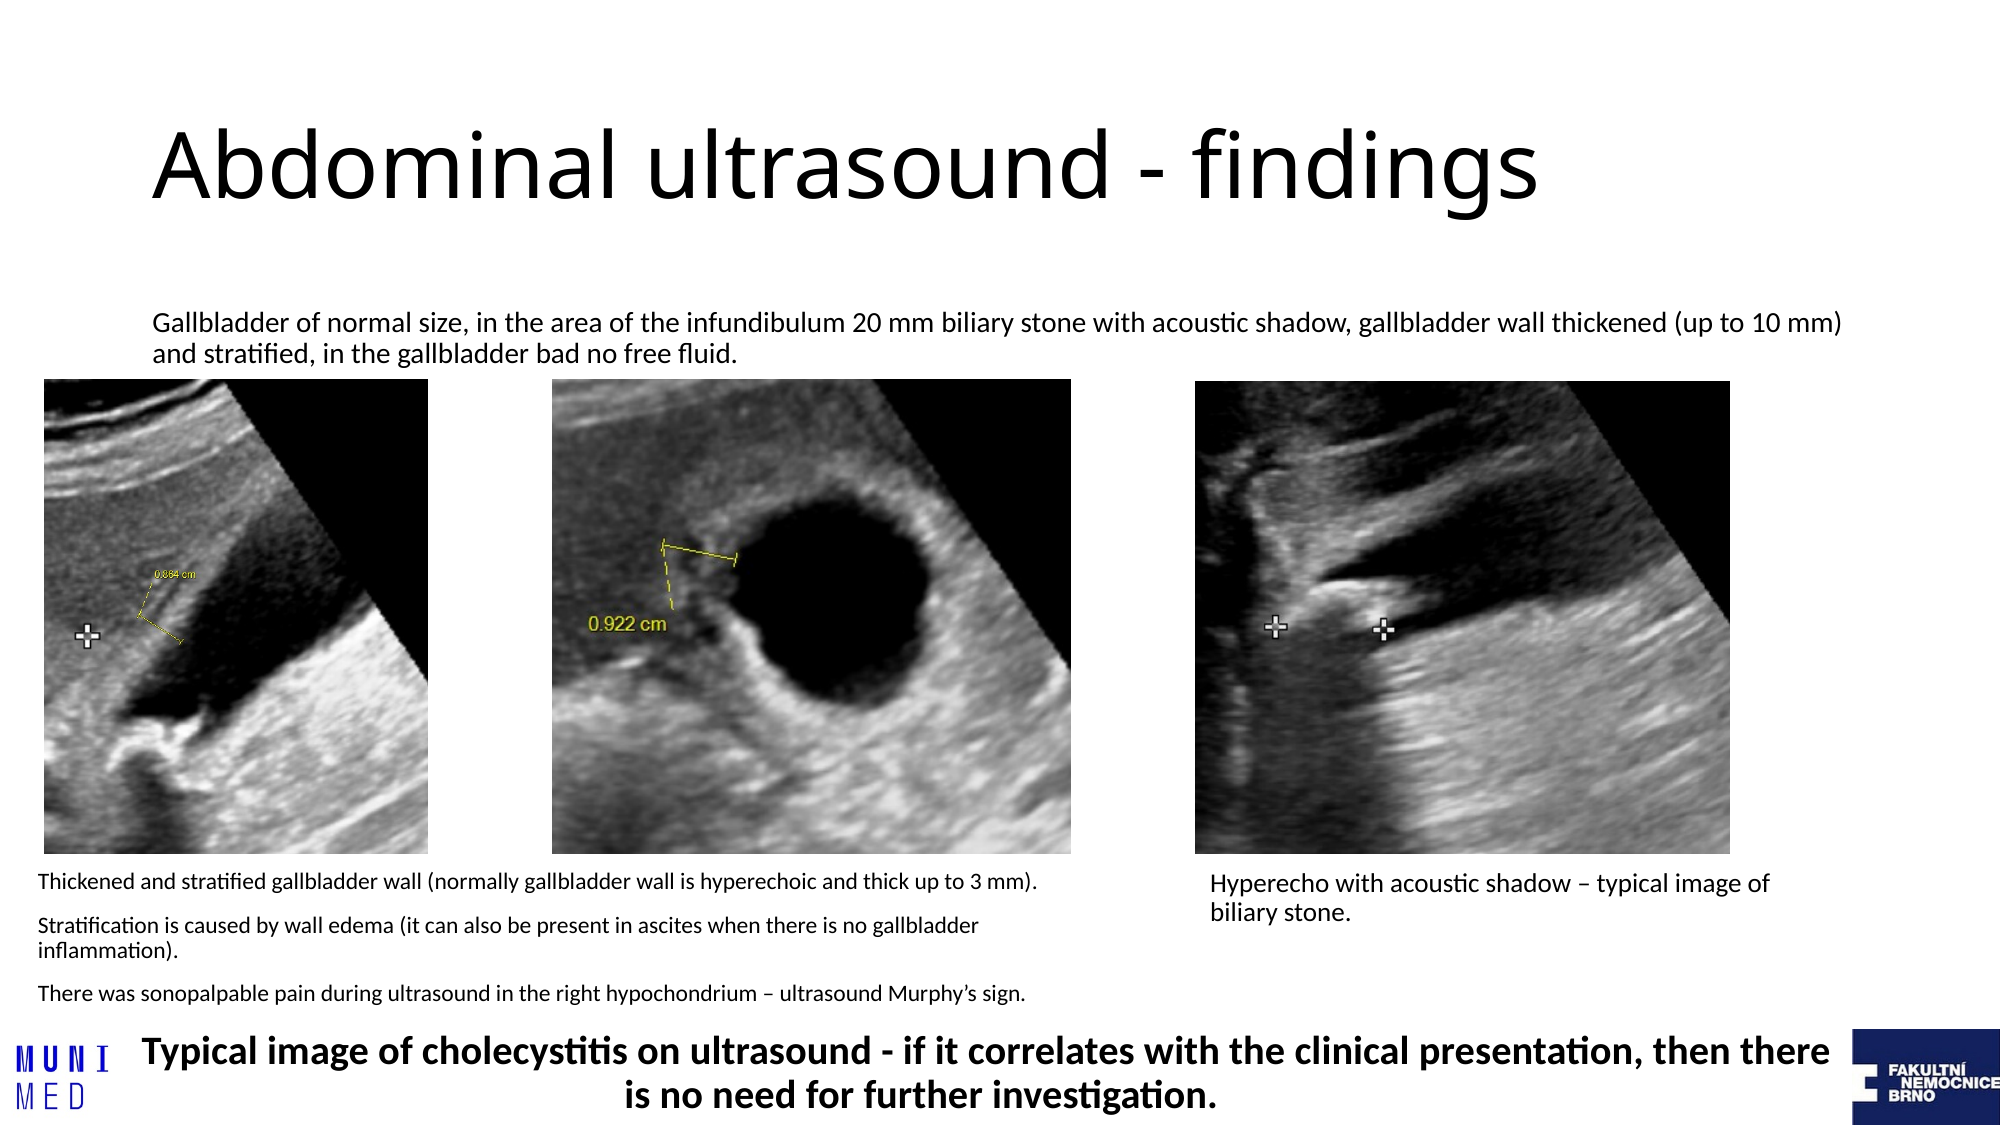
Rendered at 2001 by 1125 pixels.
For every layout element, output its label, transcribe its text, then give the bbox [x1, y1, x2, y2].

picture [552, 379, 1071, 854]
list Gallbladder of normal size, in the area of ​​the infundibulum 20 mm biliary stone with acoustic shadow, gallbladder wall thickened (up to 10 mm) and stratified, in the gallbladder bad no free fluid. [137, 299, 1863, 380]
text_box Typical image of cholecystitis on ultrasound - if it correlates with the clinical presentation, then there is no need for further investigation. [123, 1022, 1853, 1125]
text_box Thickened and stratified gallbladder wall (normally gallbladder wall is hyperechoic and thick up to 3 mm). Stratification is caused by wall edema (it can also be present in ascites when there is no gallbladder inflammation). There was sonopalpable pain during ultrasound in the right hypochondrium – ultrasound Murphy’s sign. [22, 861, 1130, 1015]
text_box Hyperecho with acoustic shadow – typical image of biliary stone. [1195, 861, 1853, 1015]
picture [44, 379, 428, 854]
picture [1195, 381, 1730, 854]
picture [1852, 1029, 2000, 1125]
picture [0, 1029, 124, 1125]
title Abdominal ultrasound - findings [137, 59, 1863, 278]
